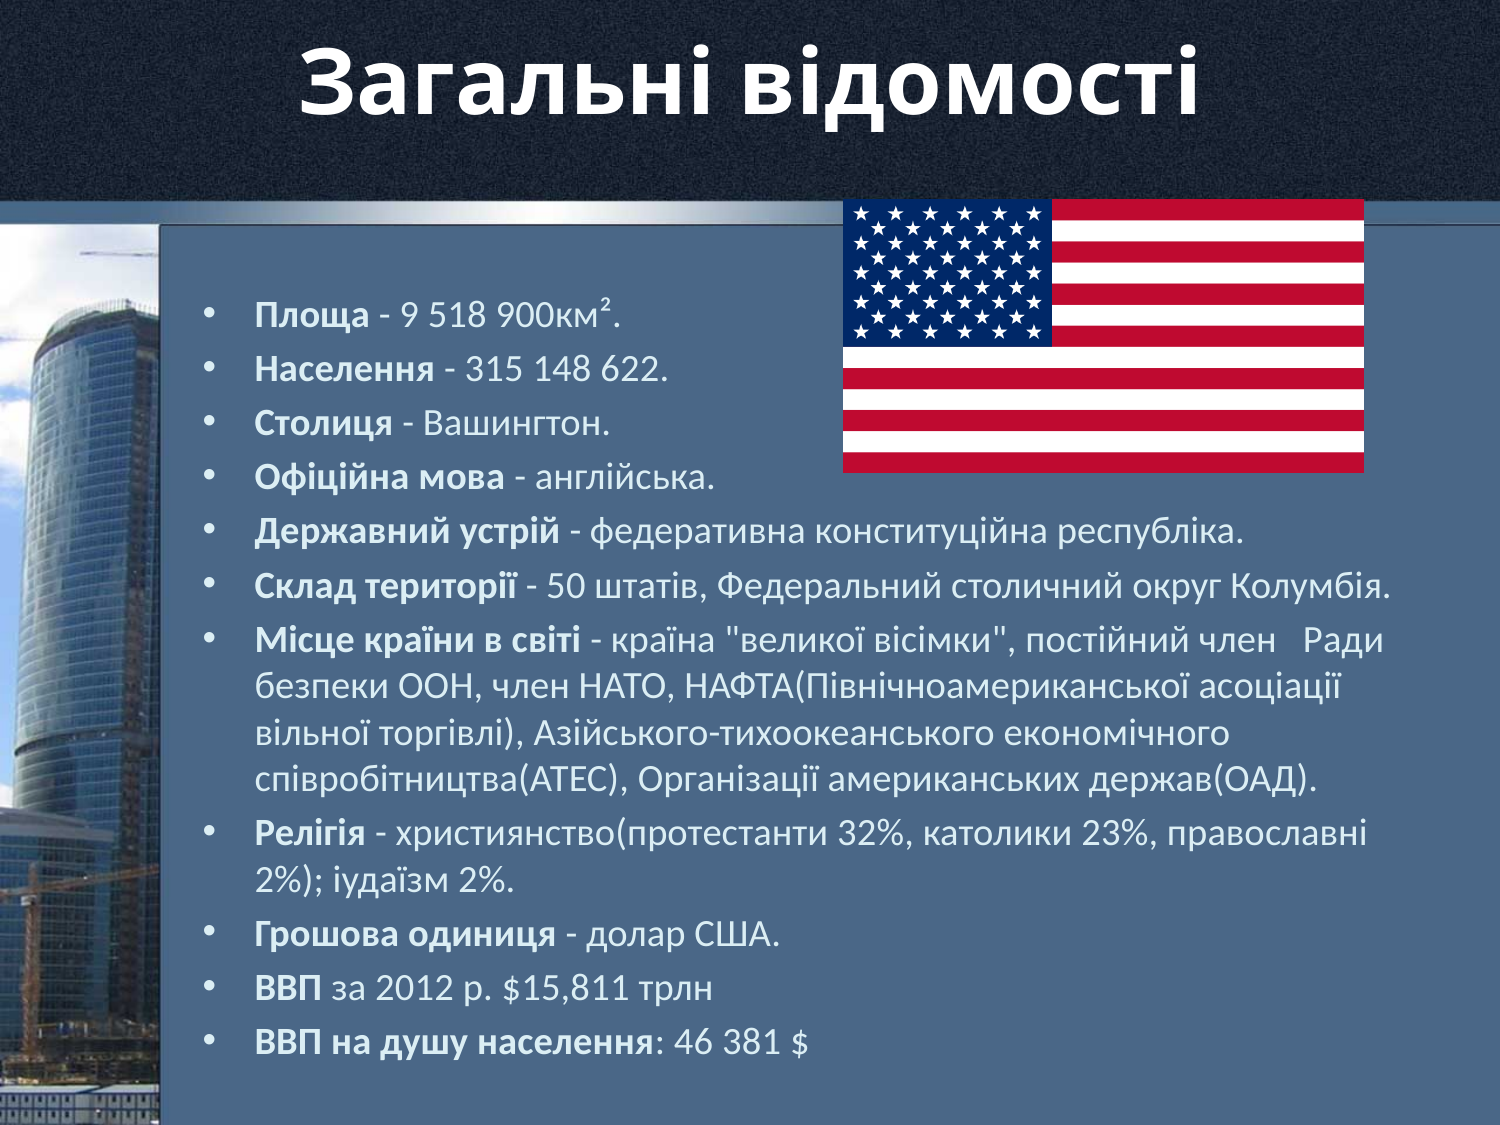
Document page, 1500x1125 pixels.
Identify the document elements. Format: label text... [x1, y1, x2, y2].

list Площа - 9 518 900км². Населення - 315 148 622. Столиця - Вашингтон. Офіційна мова - англійська. Державний устрій - федеративна конституційна республіка. Склад території - 50 штатів, Федеральний столичний округ Колумбія. Місце країни в світі - країна "великої вісімки", постійний член Ради безпеки ООН, член НАТО, НАФТА(Північноамериканської асоціації вільної торгівлі), Азійського-тихоокеанського економічного співробітництва(АТЕС), Організації американських держав(ОАД). Релігія - християнство(протестанти 32%, католики 23%, православні 2%); іудаїзм 2%. Грошова одиниця - долар США. ВВП за 2012 р. $15,811 трлн ВВП на душу населення: 46 381 $ [187, 281, 1413, 1090]
title Загальні відомості [75, 0, 1425, 155]
picture [0, 0, 1500, 1125]
